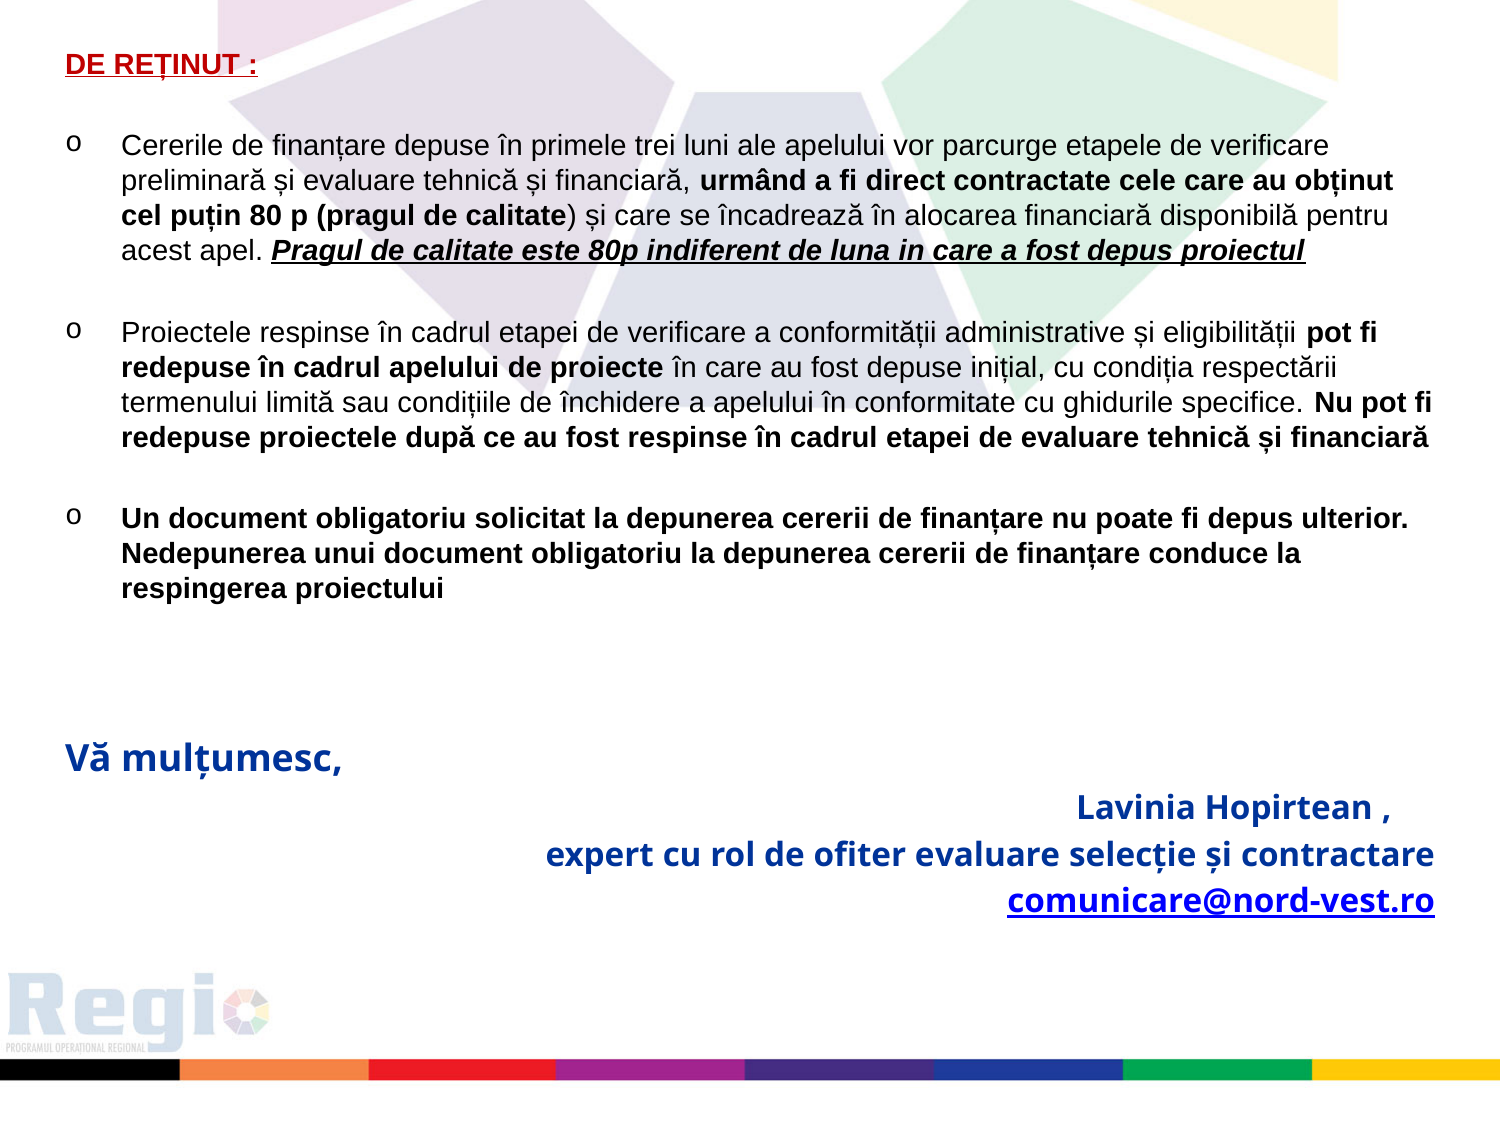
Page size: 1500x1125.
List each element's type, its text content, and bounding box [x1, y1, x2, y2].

list DE REȚINUT : Cererile de finanțare depuse în primele trei luni ale apelului vor parcurge etapele de verificare preliminară și evaluare tehnică și financiară, urmând a fi direct contractate cele care au obținut cel puțin 80 p (pragul de calitate) și care se încadrează în alocarea financiară disponibilă pentru acest apel. Pragul de calitate este 80p indiferent de luna in care a fost depus proiectul Proiectele respinse în cadrul etapei de verificare a conformității administrative și eligibilității pot fi redepuse în cadrul apelului de proiecte în care au fost depuse inițial, cu condiția respectării termenului limită sau condițiile de închidere a apelului în conformitate cu ghidurile specifice. Nu pot fi redepuse proiectele după ce au fost respinse în cadrul etapei de evaluare tehnică și financiară Un document obligatoriu solicitat la depunerea cererii de finanțare nu poate fi depus ulterior. Nedepunerea unui document obligatoriu la depunerea cererii de finanțare conduce la respingerea proiectului Vă mulțumesc, Lavinia Hopirtean , expert cu rol de ofiter evaluare selecție și contractare comunicare@nord-vest.ro [49, 37, 1451, 1013]
picture [0, 0, 1500, 1125]
